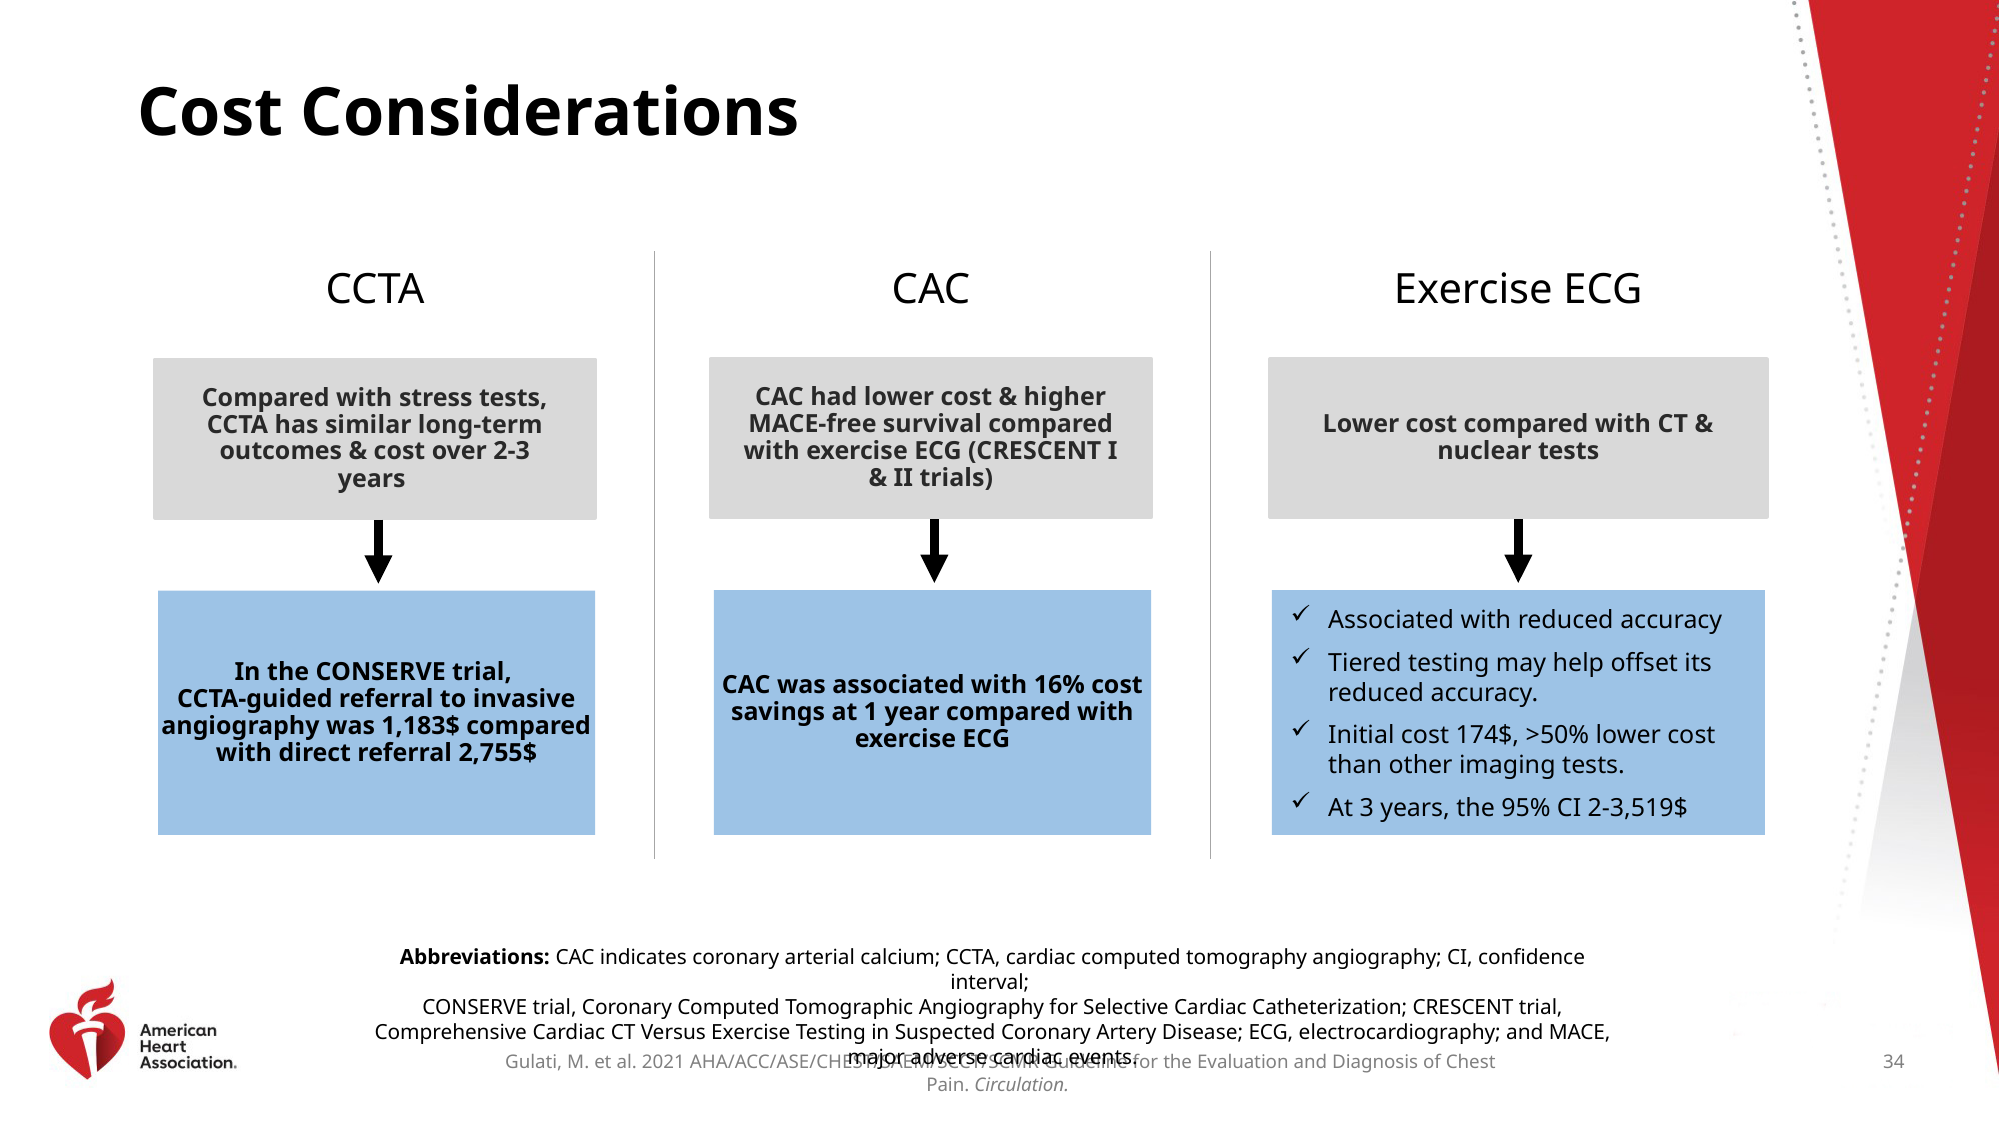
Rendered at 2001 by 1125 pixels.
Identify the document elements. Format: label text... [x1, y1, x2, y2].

text_box CCTA [264, 254, 486, 320]
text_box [1270, 358, 1767, 835]
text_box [154, 359, 596, 835]
title Cost Considerations [137, 59, 1863, 169]
text_box Exercise ECG [1343, 254, 1693, 319]
list Abbreviations: CAC indicates coronary arterial calcium; CCTA, cardiac computed tomography angiography; CI, confidence interval; CONSERVE trial, Coronary Computed Tomographic Angiography for Selective Cardiac Catheterization; CRESCENT trial, Comprehensive Cardiac CT Versus Exercise Testing in Suspected Coronary Artery Disease; ECG, electrocardiography; and MACE, major adverse cardiac events. [366, 936, 1634, 1022]
slide_number 34 [1862, 1042, 1926, 1081]
picture [1, 0, 1999, 1125]
text_box CAC [820, 254, 1042, 319]
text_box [710, 358, 1152, 835]
